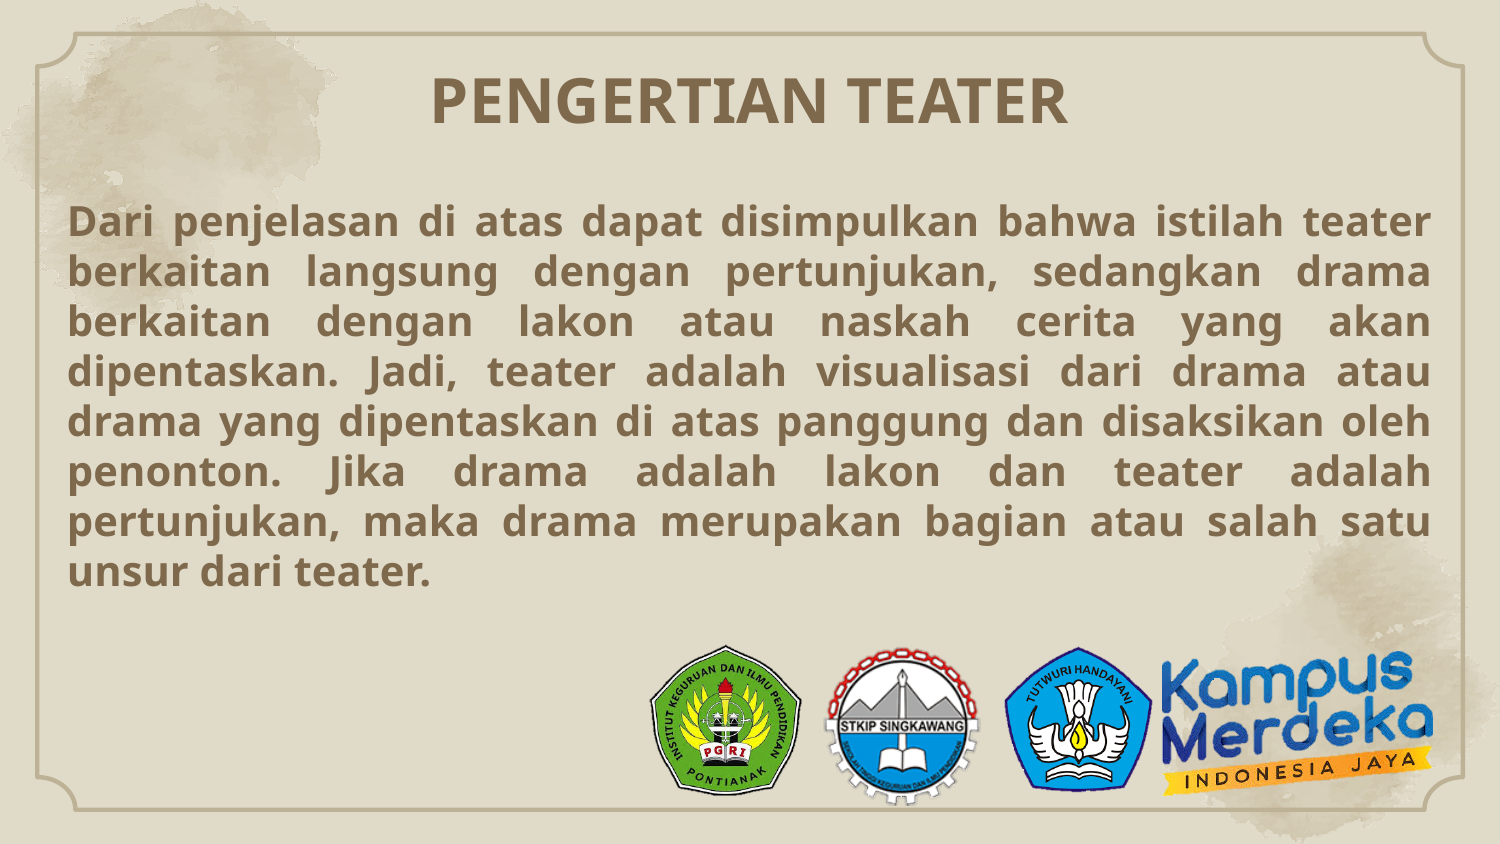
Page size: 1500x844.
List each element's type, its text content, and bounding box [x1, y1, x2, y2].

text_box Dari penjelasan di atas dapat disimpulkan bahwa istilah teater berkaitan langsung dengan pertunjukan, sedangkan drama berkaitan dengan lakon atau naskah cerita yang akan dipentaskan. Jadi, teater adalah visualisasi dari drama atau drama yang dipentaskan di atas panggung dan disaksikan oleh penonton. Jika drama adalah lakon dan teater adalah pertunjukan, maka drama merupakan bagian atau salah satu unsur dari teater. [51, 193, 1448, 597]
picture [1162, 651, 1434, 797]
picture [810, 635, 994, 820]
title PENGERTIAN TEATER [117, 68, 1383, 129]
picture [649, 643, 802, 797]
picture [1001, 644, 1154, 797]
